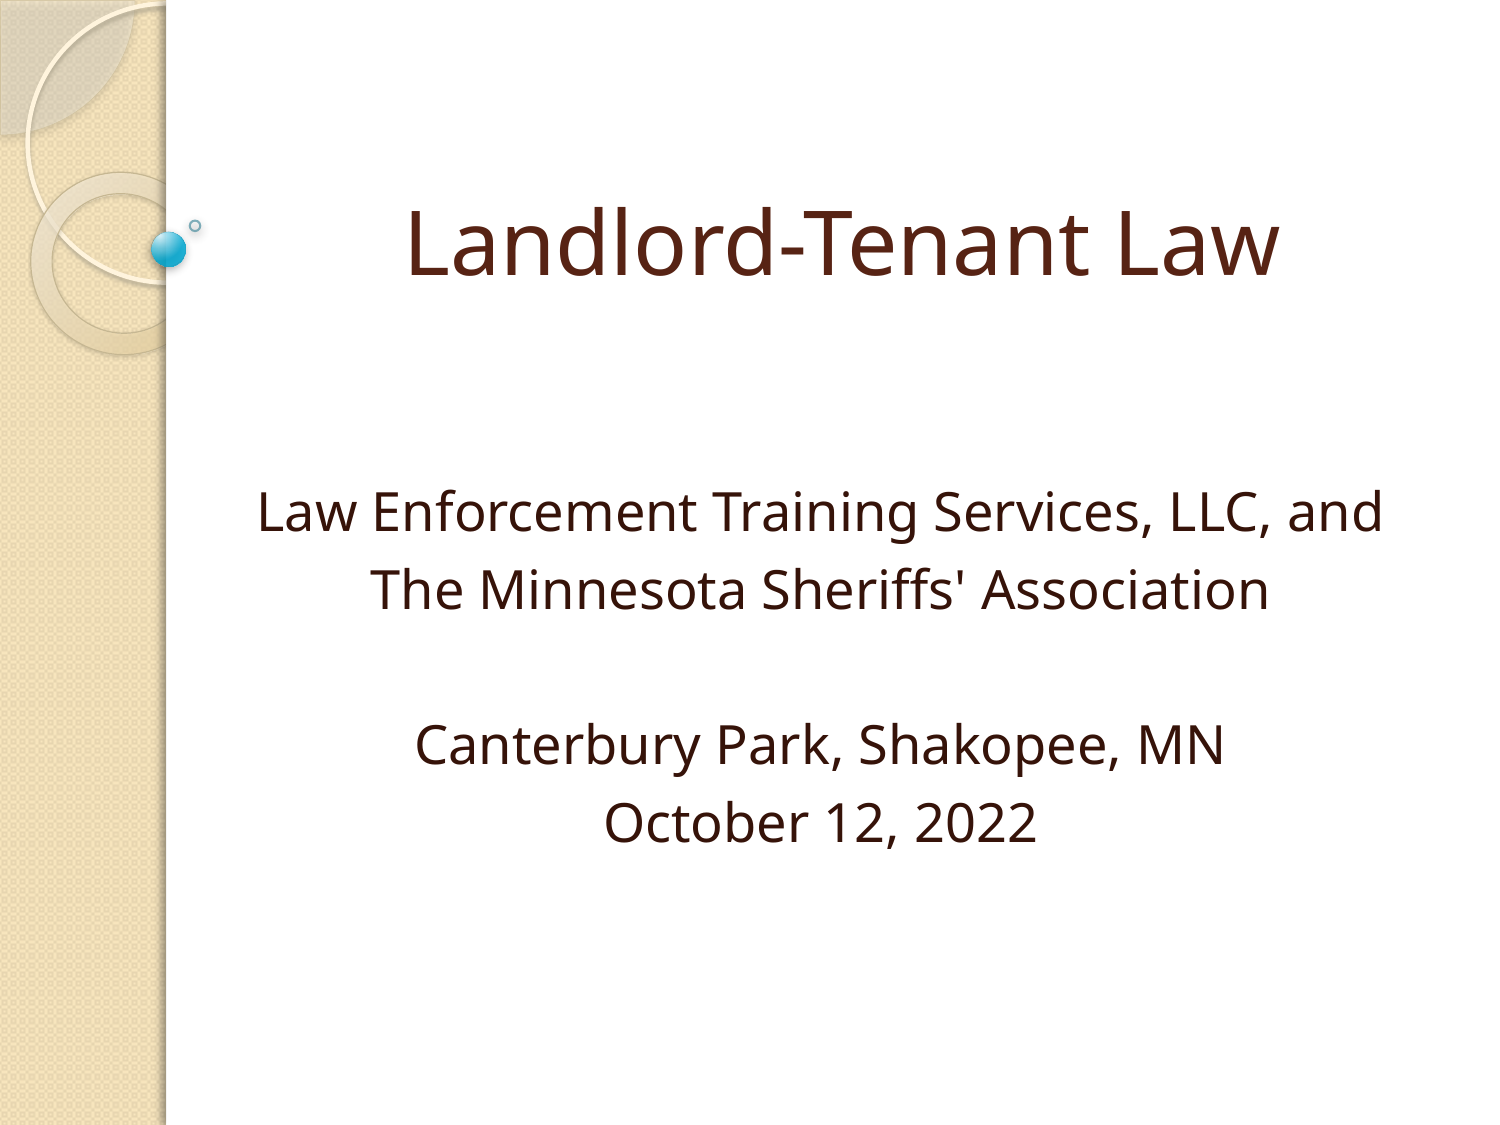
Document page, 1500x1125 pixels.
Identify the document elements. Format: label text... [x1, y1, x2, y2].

title Landlord-Tenant Law [234, 59, 1450, 301]
subtitle Law Enforcement Training Services, LLC, and The Minnesota Sheriffs' Association Canterbury Park, Shakopee, MN October 12, 2022 [200, 399, 1438, 1025]
